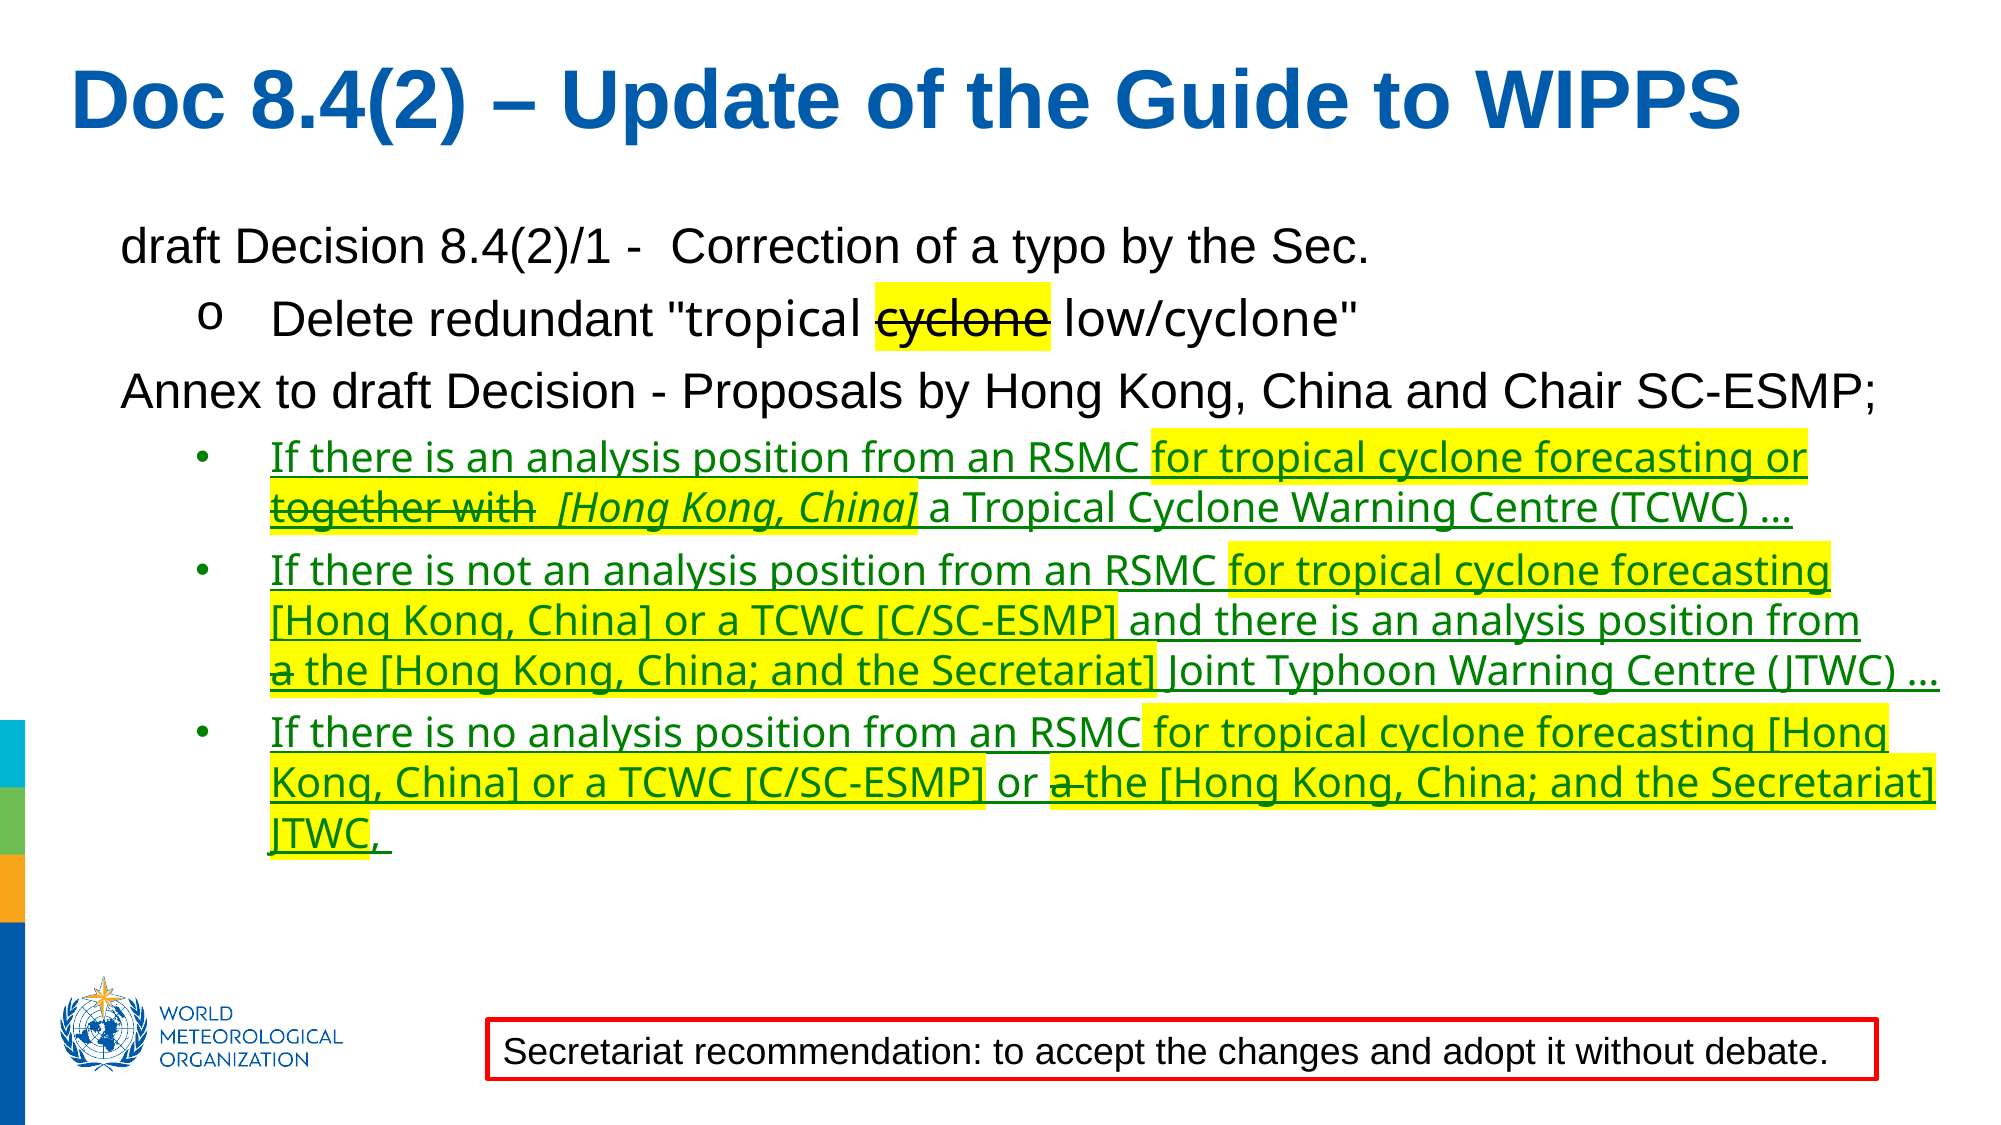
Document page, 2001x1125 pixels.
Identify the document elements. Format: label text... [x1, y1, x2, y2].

text_box Doc 8.4(2) – Update of the Guide to WIPPS [70, 75, 1941, 146]
picture [0, 0, 2001, 1125]
text_box draft Decision 8.4(2)/1 - Correction of a typo by the Sec. Delete redundant "tropical cyclone low/cyclone" Annex to draft Decision - Proposals by Hong Kong, China and Chair SC-ESMP; If there is an analysis position from an RSMC for tropical cyclone forecasting or together with [Hong Kong, China] a Tropical Cyclone Warning Centre (TCWC) … If there is not an analysis position from an RSMC for tropical cyclone forecasting [Hong Kong, China] or a TCWC [C/SC-ESMP] and there is an analysis position from a the [Hong Kong, China; and the Secretariat] Joint Typhoon Warning Centre (JTWC) … If there is no analysis position from an RSMC for tropical cyclone forecasting [Hong Kong, China] or a TCWC [C/SC-ESMP] or a the [Hong Kong, China; and the Secretariat] JTWC, [120, 213, 1941, 857]
text_box Secretariat recommendation: to accept the changes and adopt it without debate. [487, 1019, 1877, 1079]
